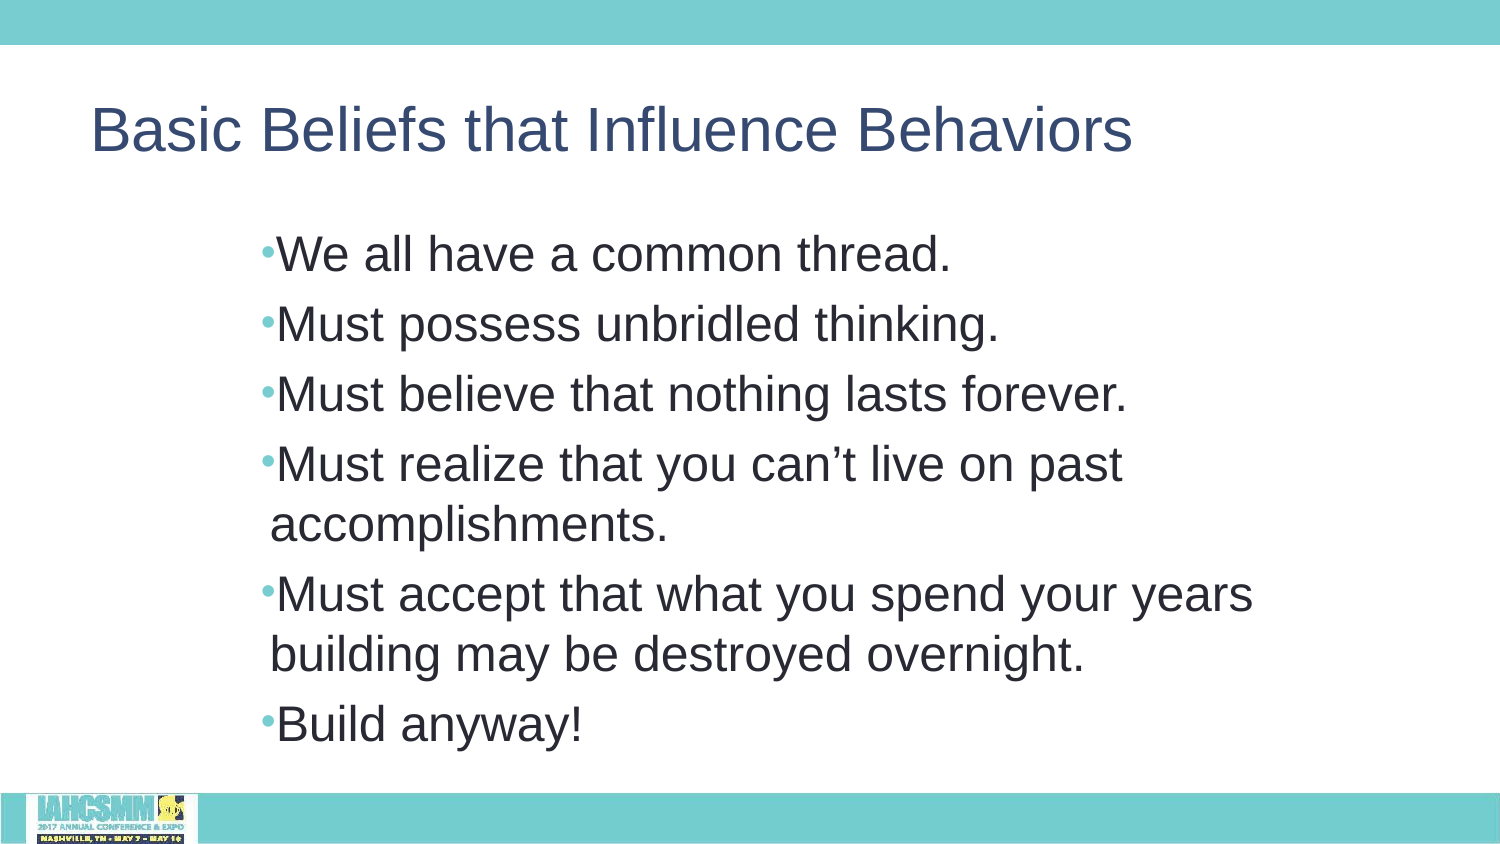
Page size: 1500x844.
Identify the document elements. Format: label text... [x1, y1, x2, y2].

list We all have a common thread. Must possess unbridled thinking. Must believe that nothing lasts forever. Must realize that you can’t live on past accomplishments. Must accept that what you spend your years building may be destroyed overnight. Build anyway! [224, 206, 1276, 769]
title Basic Beliefs that Influence Behaviors [75, 65, 1425, 188]
picture [0, 56, 1500, 844]
